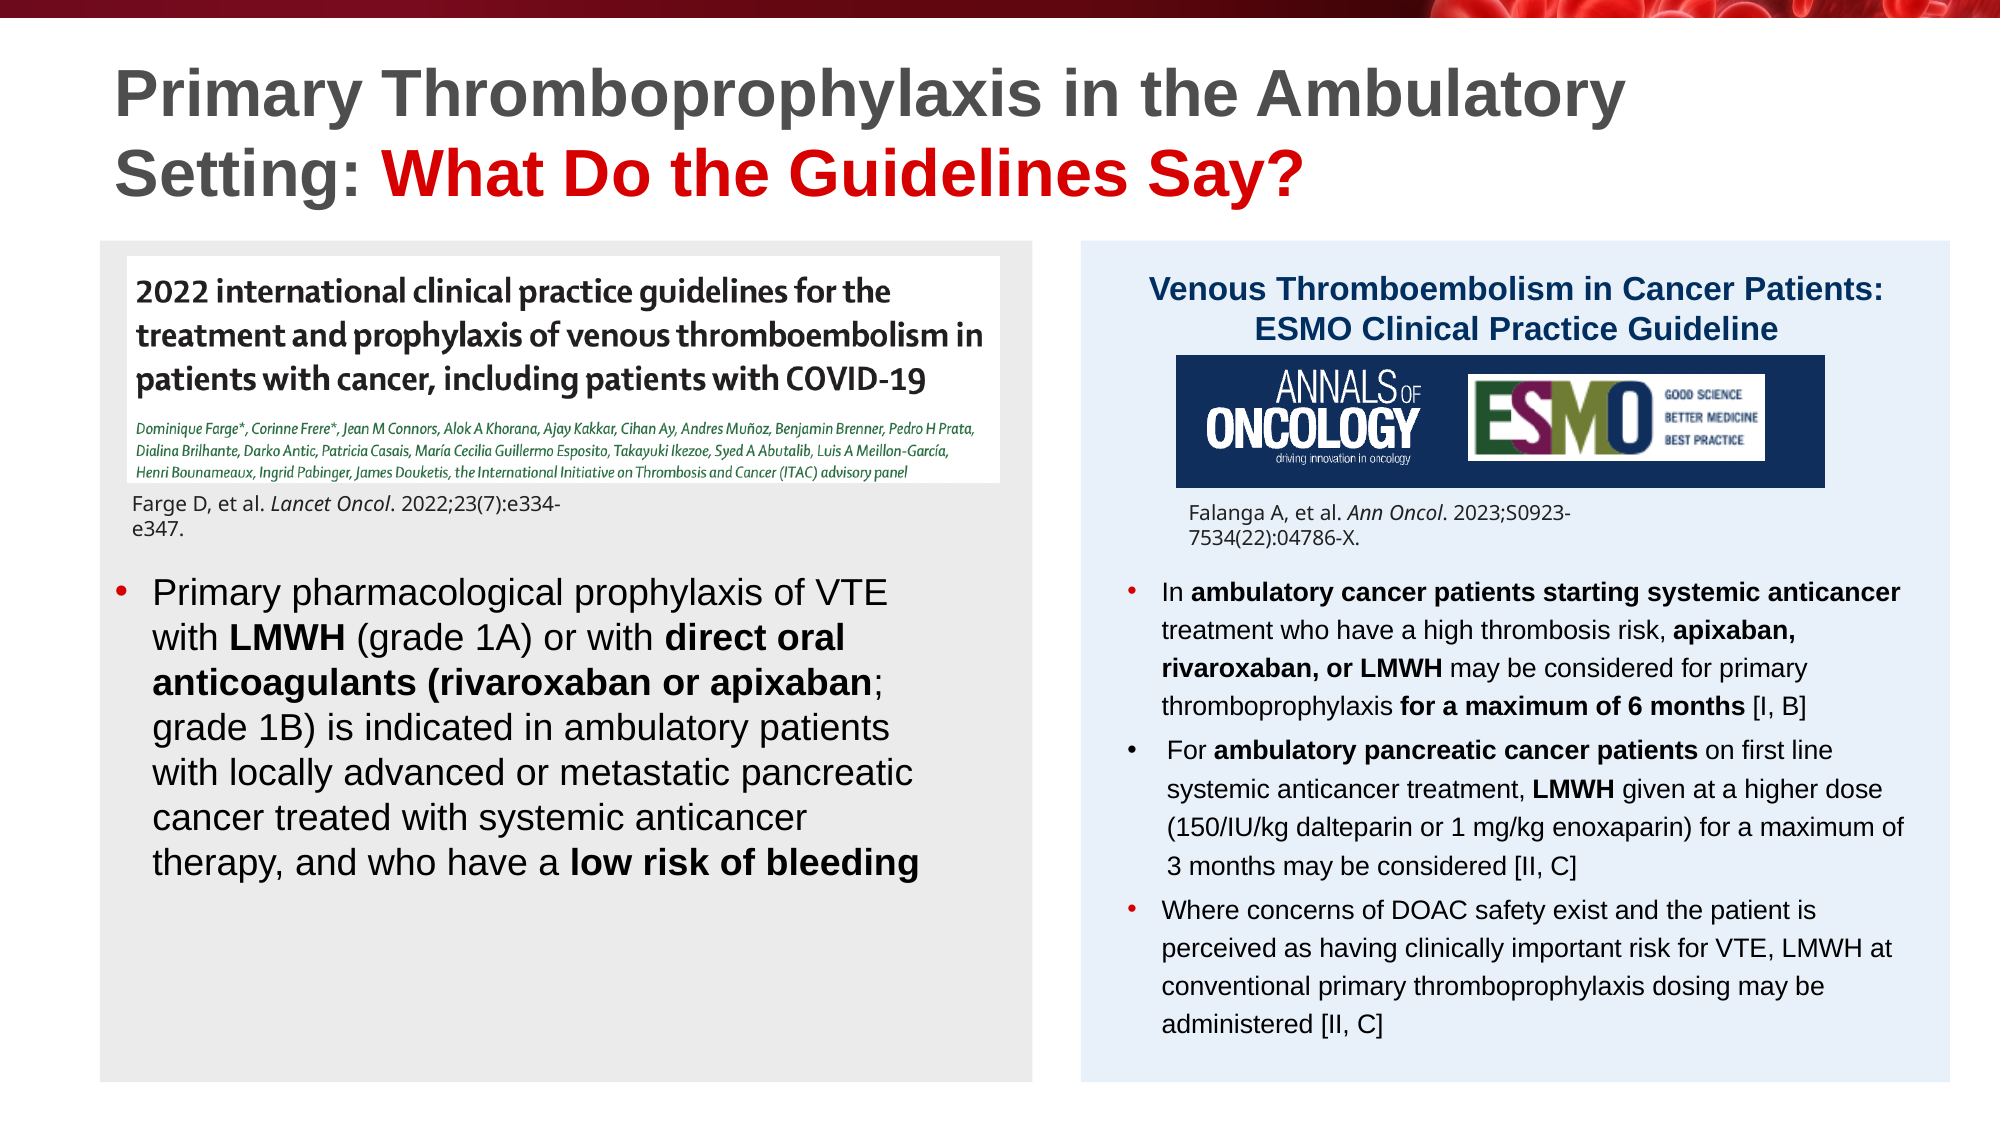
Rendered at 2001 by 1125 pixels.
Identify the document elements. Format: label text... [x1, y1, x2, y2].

text_box Farge D, et al. Lancet Oncol. 2022;23(7):e334-e347. [117, 482, 616, 548]
text_box [99, 240, 1033, 1083]
text_box Falanga A, et al. Ann Oncol. 2023;S0923-7534(22):04786-X. [1173, 492, 1720, 558]
text_box In ambulatory cancer patients starting systemic anticancer treatment who have a high thrombosis risk, apixaban, rivaroxaban, or LMWH may be considered for primary thromboprophylaxis for a maximum of 6 months [I, B] For ambulatory pancreatic cancer patients on first line systemic anticancer treatment, LMWH given at a higher dose (150/IU/kg dalteparin or 1 mg/kg enoxaparin) for a maximum of 3 months may be considered [II, C] Where concerns of DOAC safety exist and the patient is perceived as having clinically important risk for VTE, LMWH at conventional primary thromboprophylaxis dosing may be administered [II, C] [1112, 560, 1926, 1063]
title Primary Thromboprophylaxis in the Ambulatory Setting: What Do the Guidelines Say? [99, 32, 1863, 228]
text_box Primary pharmacological prophylaxis of VTE with LMWH (grade 1A) or with direct oral anticoagulants (rivaroxaban or apixaban; grade 1B) is indicated in ambulatory patients with locally advanced or metastatic pancreatic cancer treated with systemic anticancer therapy, and who have a low risk of bleeding [99, 560, 950, 1012]
text_box Venous Thromboembolism in Cancer Patients: ESMO Clinical Practice Guideline [1133, 259, 1900, 355]
picture [1176, 355, 1825, 488]
picture [0, 0, 2000, 18]
picture [126, 256, 1000, 484]
text_box [1080, 240, 1951, 1083]
